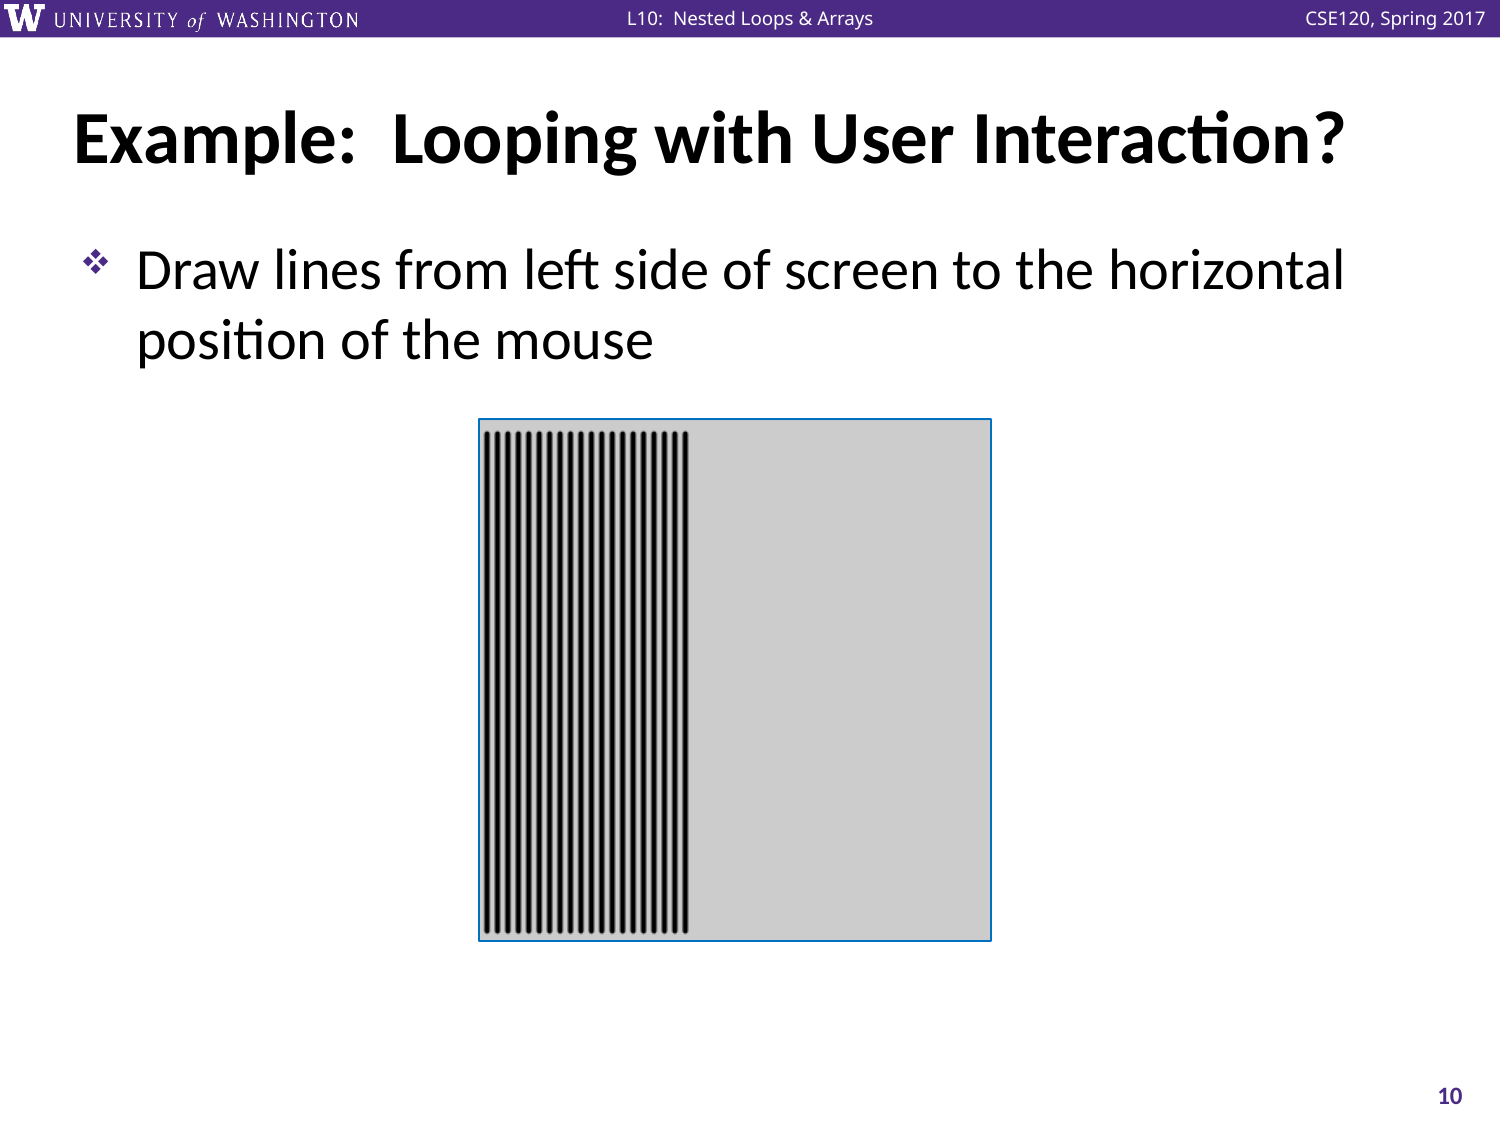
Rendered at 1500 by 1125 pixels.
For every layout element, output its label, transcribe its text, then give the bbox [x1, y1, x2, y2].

list Draw lines from left side of screen to the horizontal position of the mouse [64, 223, 1438, 1040]
slide_number 10 [1400, 1065, 1500, 1125]
picture [479, 419, 991, 941]
picture [4, 4, 358, 32]
title Example: Looping with User Interaction? [58, 71, 1438, 197]
